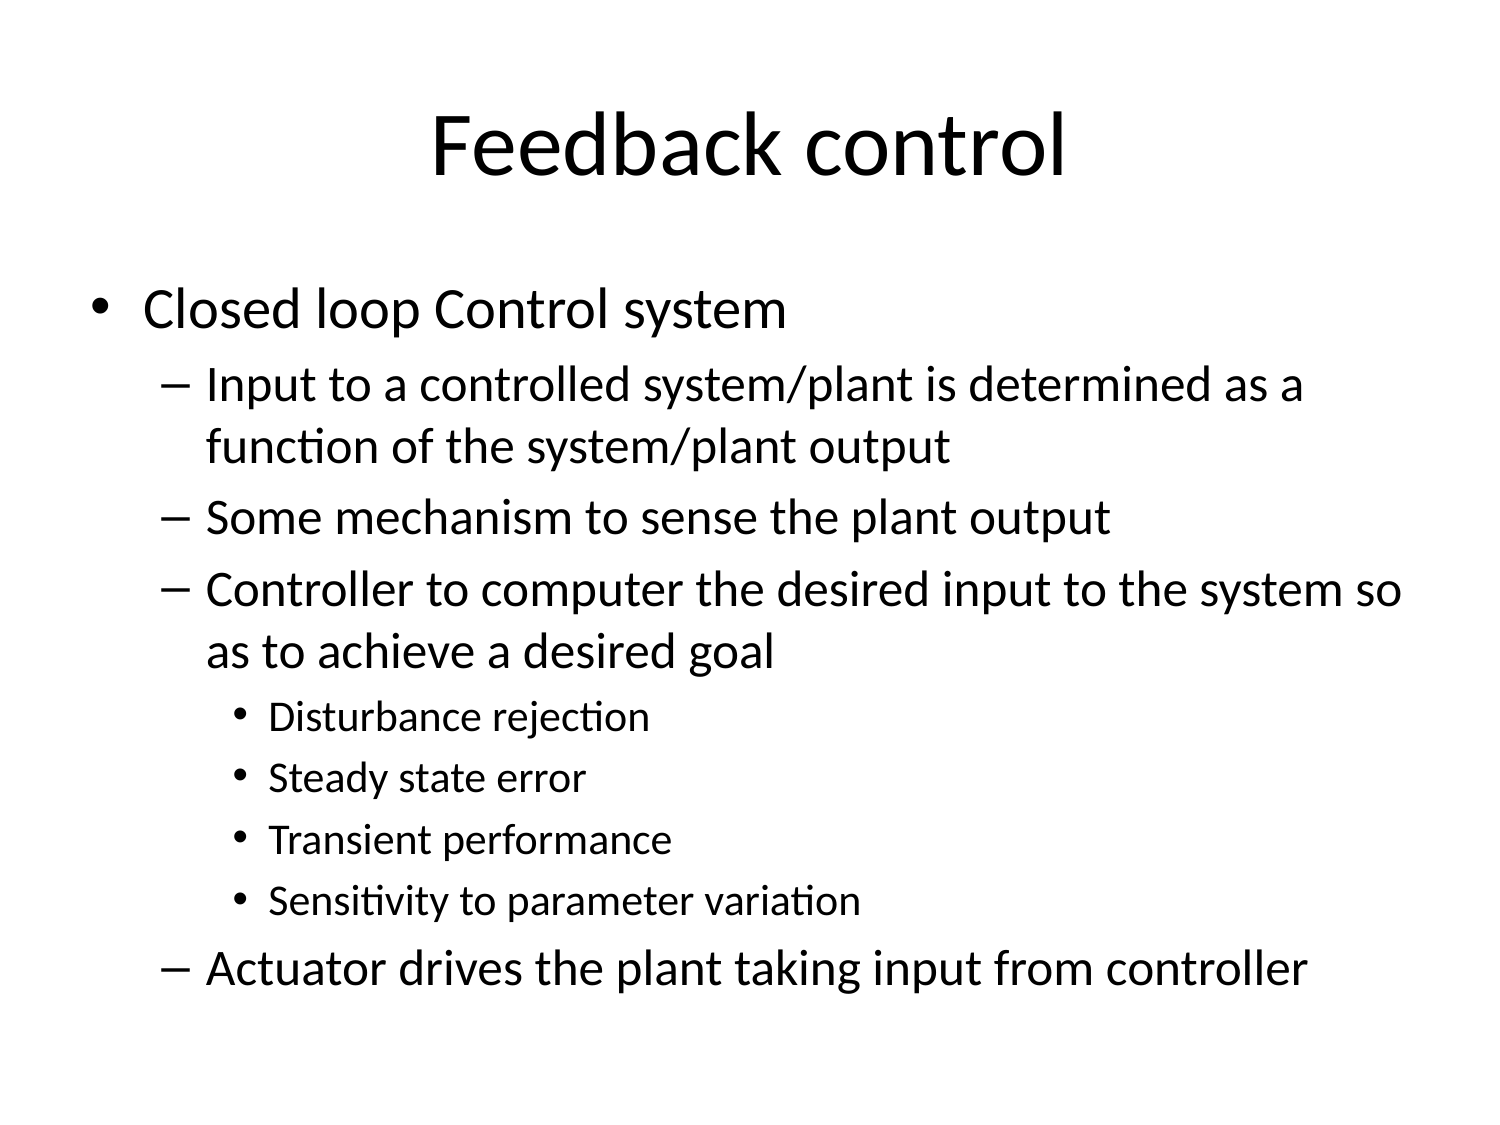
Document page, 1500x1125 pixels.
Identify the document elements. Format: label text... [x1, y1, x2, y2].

title Feedback control [75, 45, 1425, 233]
list Closed loop Control system Input to a controlled system/plant is determined as a function of the system/plant output Some mechanism to sense the plant output Controller to computer the desired input to the system so as to achieve a desired goal Disturbance rejection Steady state error Transient performance Sensitivity to parameter variation Actuator drives the plant taking input from controller [75, 262, 1425, 1005]
